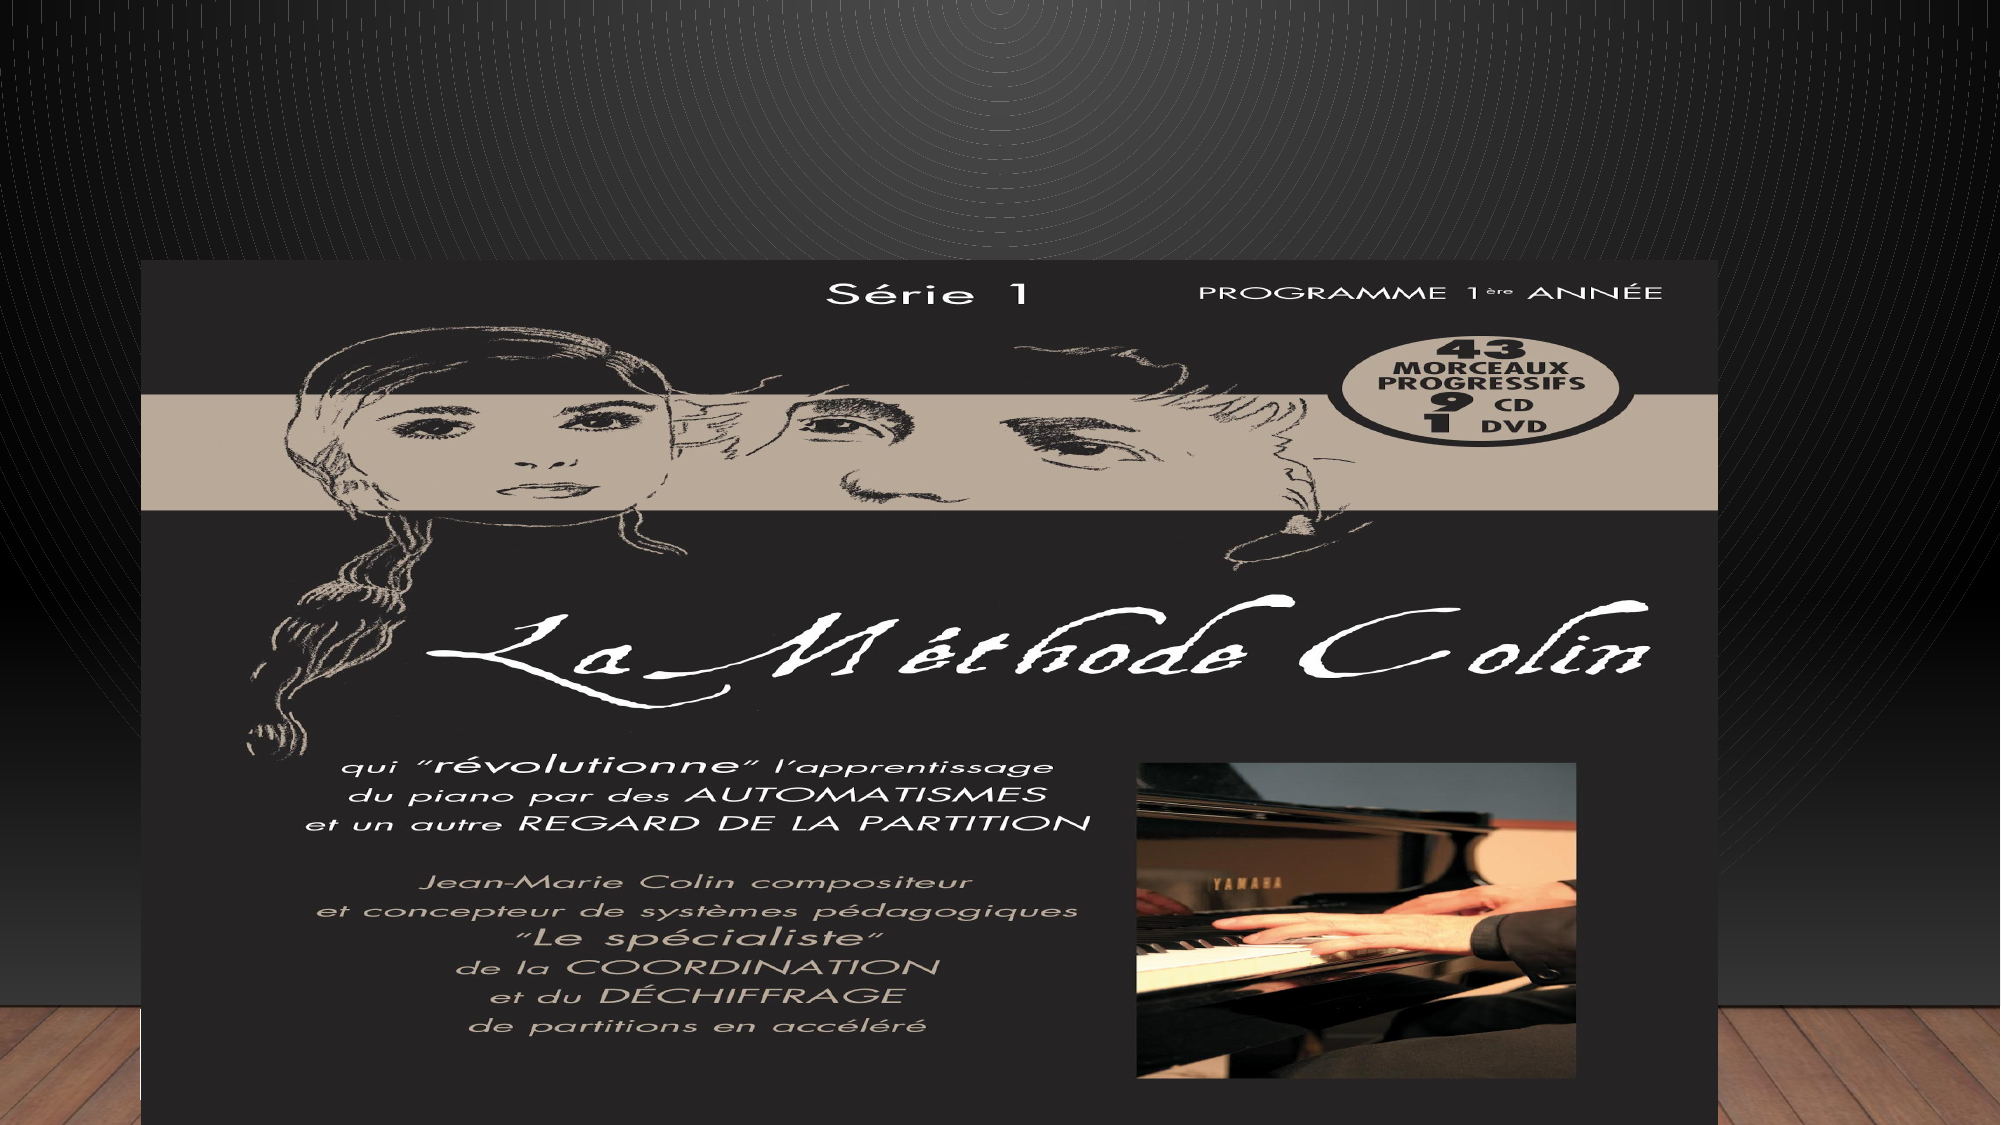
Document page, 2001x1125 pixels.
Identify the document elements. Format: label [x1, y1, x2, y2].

picture [0, 260, 2000, 1125]
